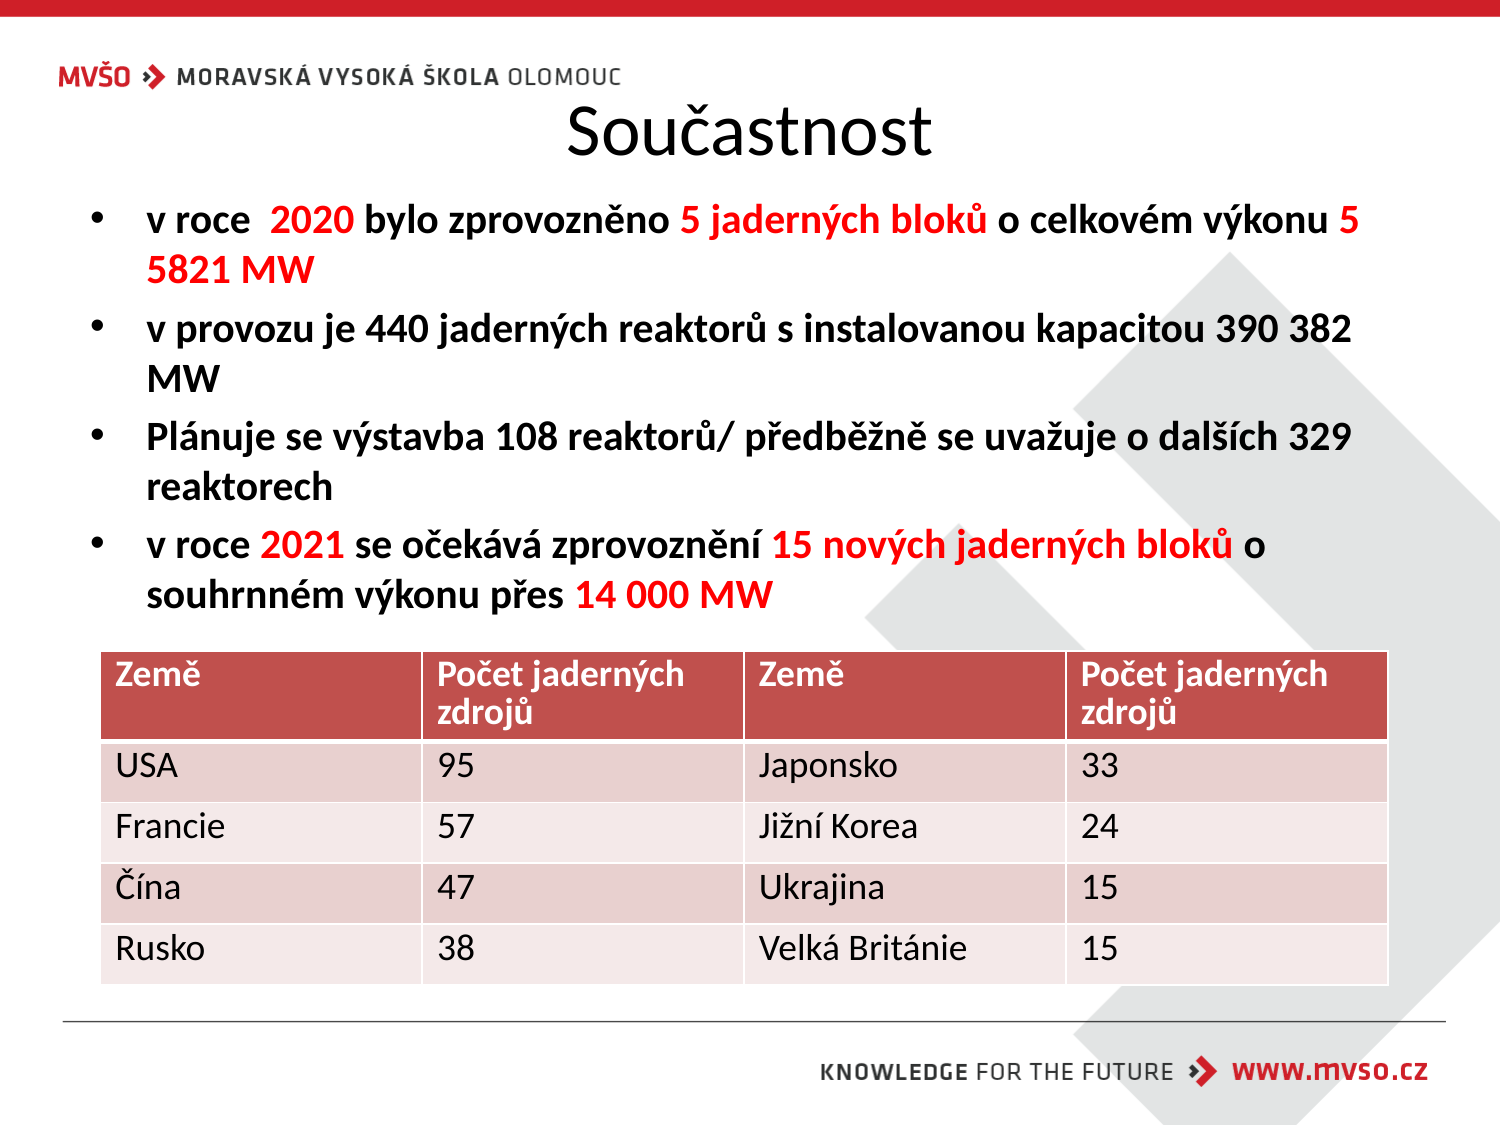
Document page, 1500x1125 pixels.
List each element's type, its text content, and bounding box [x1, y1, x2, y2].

table_cell 95 [423, 744, 743, 802]
table_cell USA [101, 744, 421, 802]
table_cell 15 [1067, 925, 1387, 984]
table_cell 57 [423, 803, 743, 862]
table_cell Rusko [101, 925, 421, 984]
title Součastnost [75, 66, 1425, 184]
table_cell 38 [423, 925, 743, 984]
table_header Počet jaderných zdrojů [1067, 652, 1387, 739]
table_header Počet jaderných zdrojů [423, 652, 743, 739]
table_cell Jižní Korea [745, 803, 1065, 862]
table_cell 47 [423, 864, 743, 923]
table_cell 33 [1067, 744, 1387, 802]
table_cell Francie [101, 803, 421, 862]
table_cell Velká Británie [745, 925, 1065, 984]
list v roce 2020 bylo zprovozněno 5 jaderných bloků o celkovém výkonu 5 5821 MW v provozu je 440 jaderných reaktorů s instalovanou kapacitou 390 382 MW Plánuje se výstavba 108 reaktorů/ předběžně se uvažuje o dalších 329 reaktorech v roce 2021 se očekává zprovoznění 15 nových jaderných bloků o souhrnném výkonu přes 14 000 MW [75, 184, 1425, 982]
table_header Země [745, 652, 1065, 739]
table_cell Čína [101, 864, 421, 923]
table_header Země [101, 652, 421, 739]
picture [0, 0, 1500, 1125]
table_cell 24 [1067, 803, 1387, 862]
table_cell 15 [1067, 864, 1387, 923]
table_cell Ukrajina [745, 864, 1065, 923]
table_cell Japonsko [745, 744, 1065, 802]
